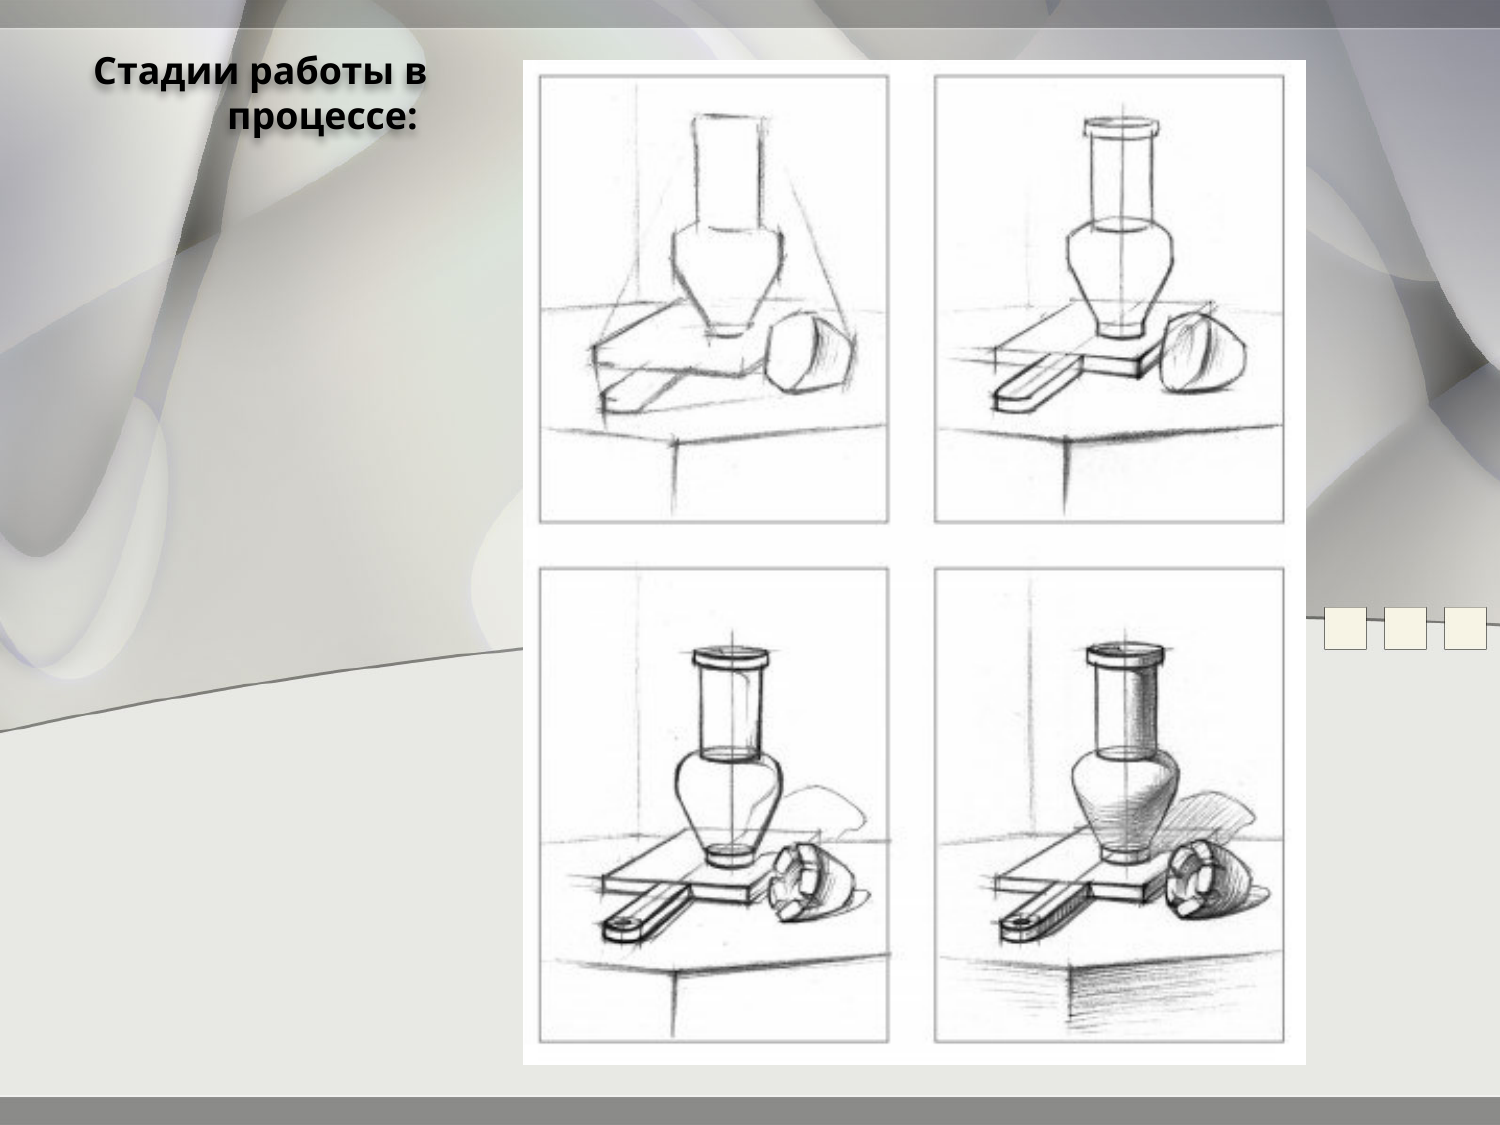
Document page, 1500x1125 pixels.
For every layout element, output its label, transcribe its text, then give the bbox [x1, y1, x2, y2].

title Стадии работы в процессе: [0, 25, 444, 114]
picture [0, 0, 1500, 1125]
